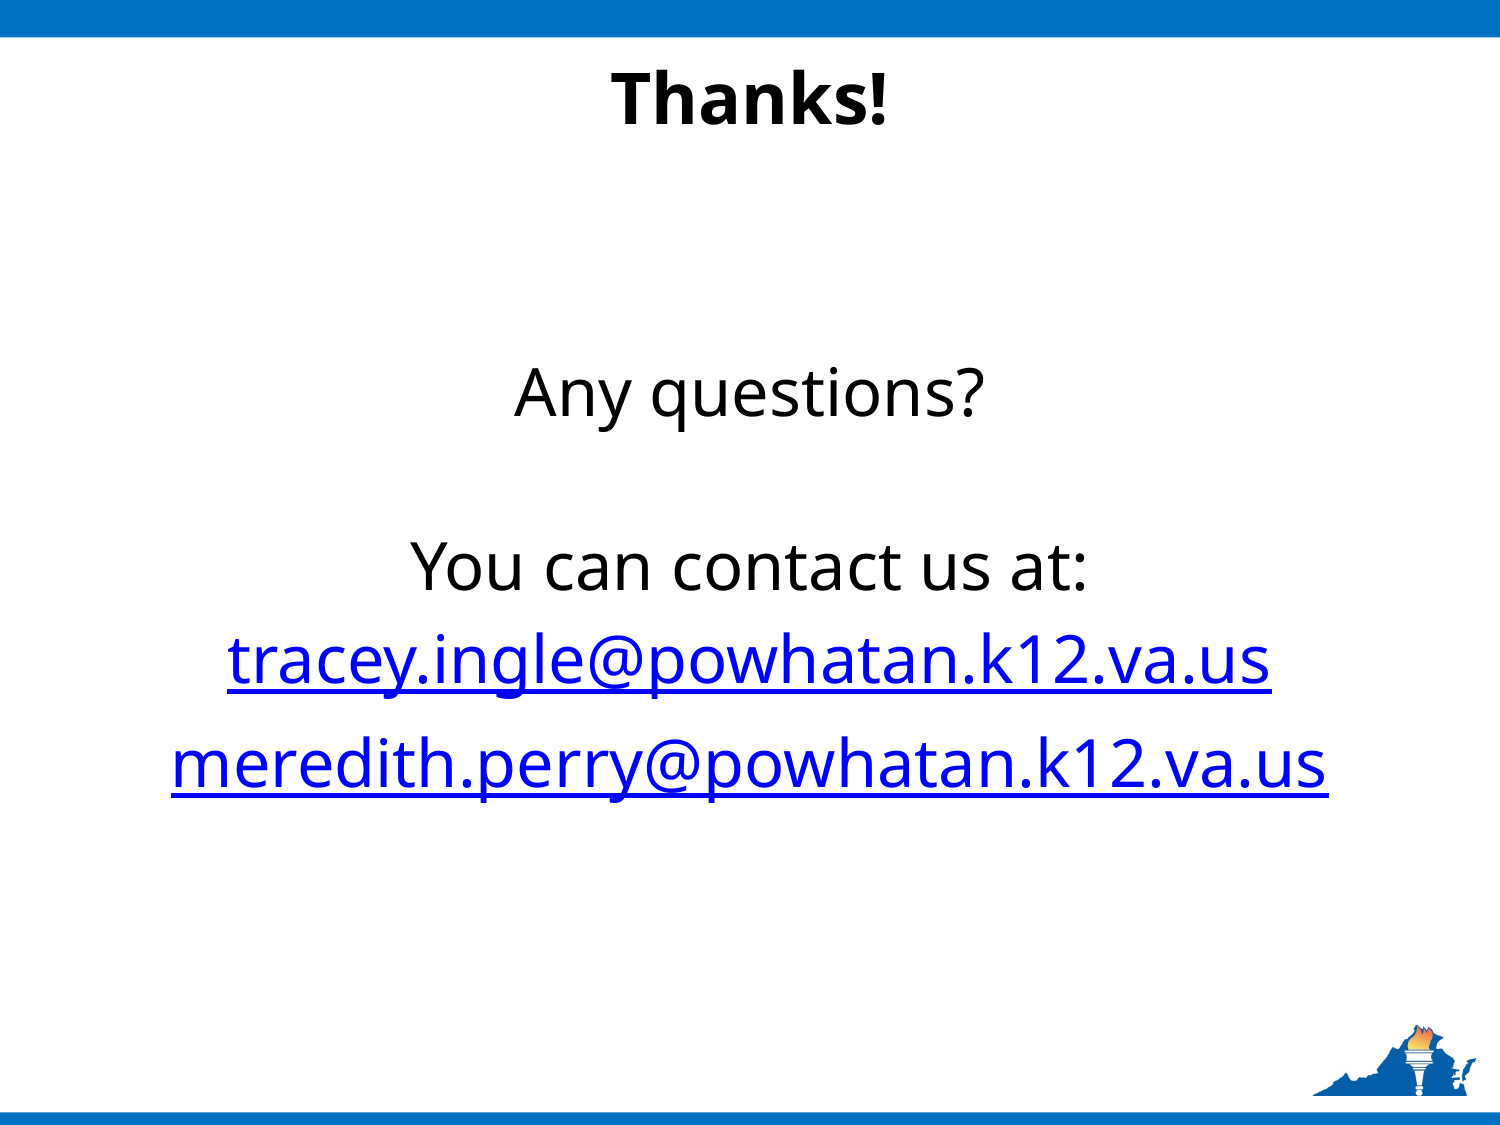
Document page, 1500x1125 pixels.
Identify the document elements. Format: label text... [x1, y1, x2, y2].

list Any questions? You can contact us at: tracey.ingle@powhatan.k12.va.us meredith.perry@powhatan.k12.va.us [75, 262, 1425, 1005]
picture [1312, 1025, 1477, 1096]
title Thanks! [75, 45, 1425, 233]
